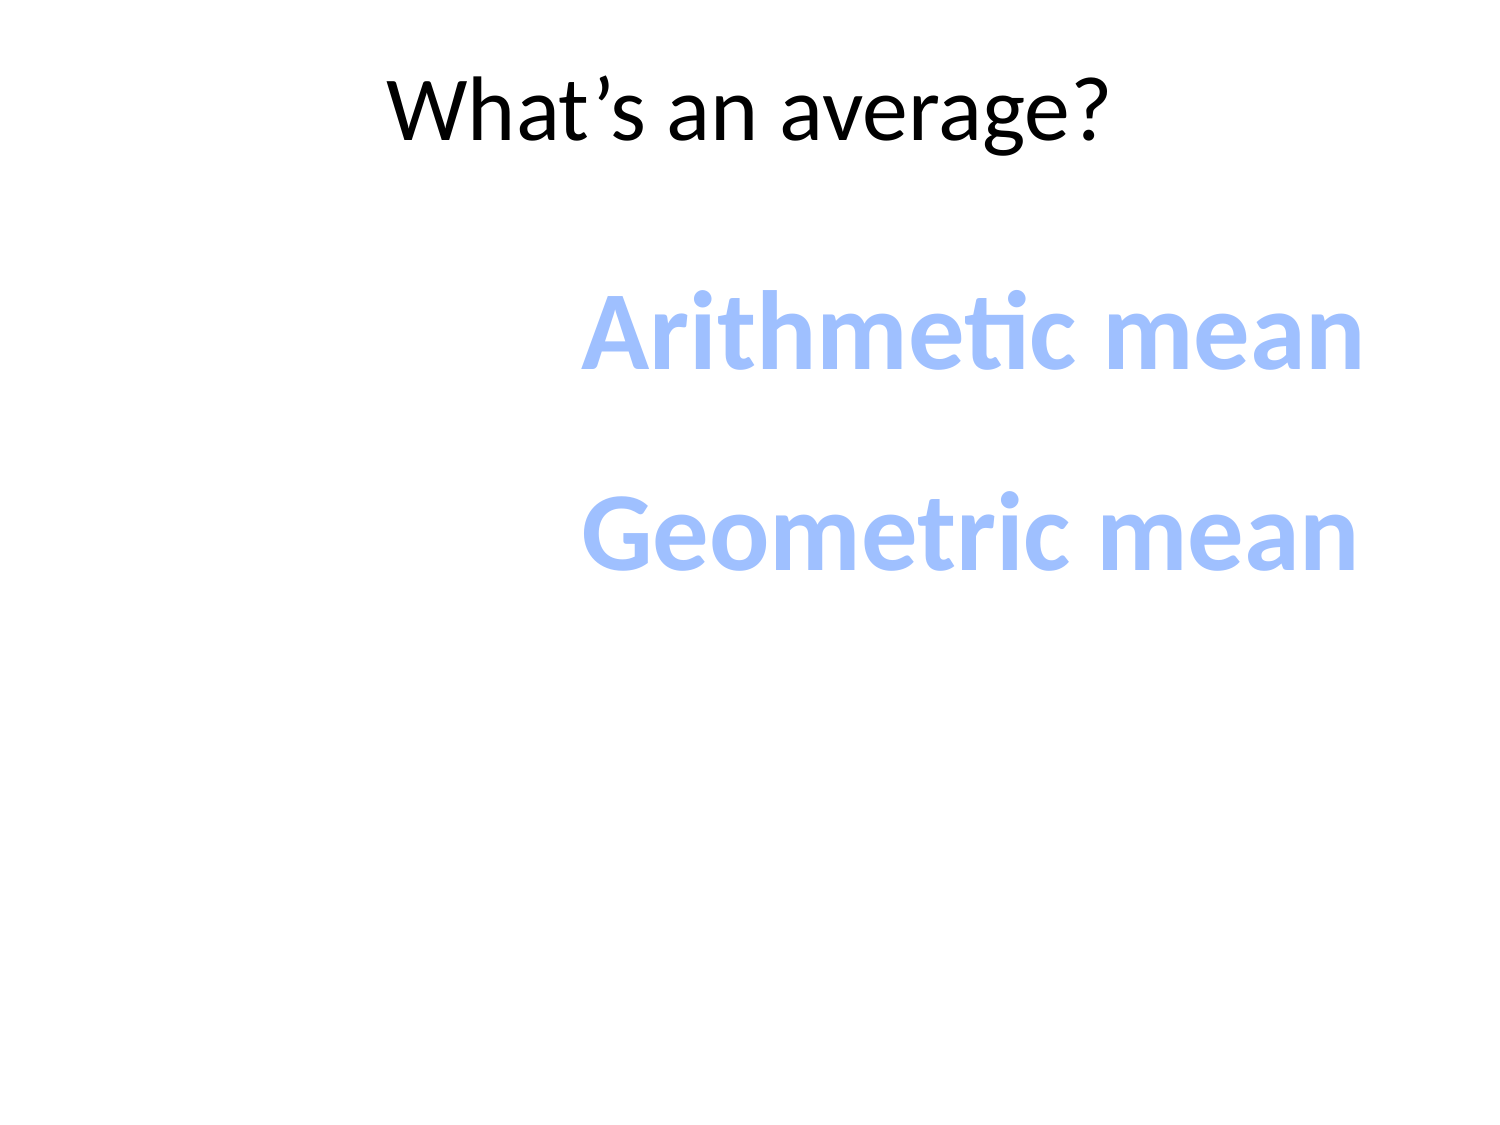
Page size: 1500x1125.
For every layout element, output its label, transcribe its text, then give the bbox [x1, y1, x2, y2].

text_box Arithmetic mean [566, 249, 1382, 400]
text_box Geometric mean [565, 449, 1376, 600]
title What’s an average? [75, 10, 1425, 198]
